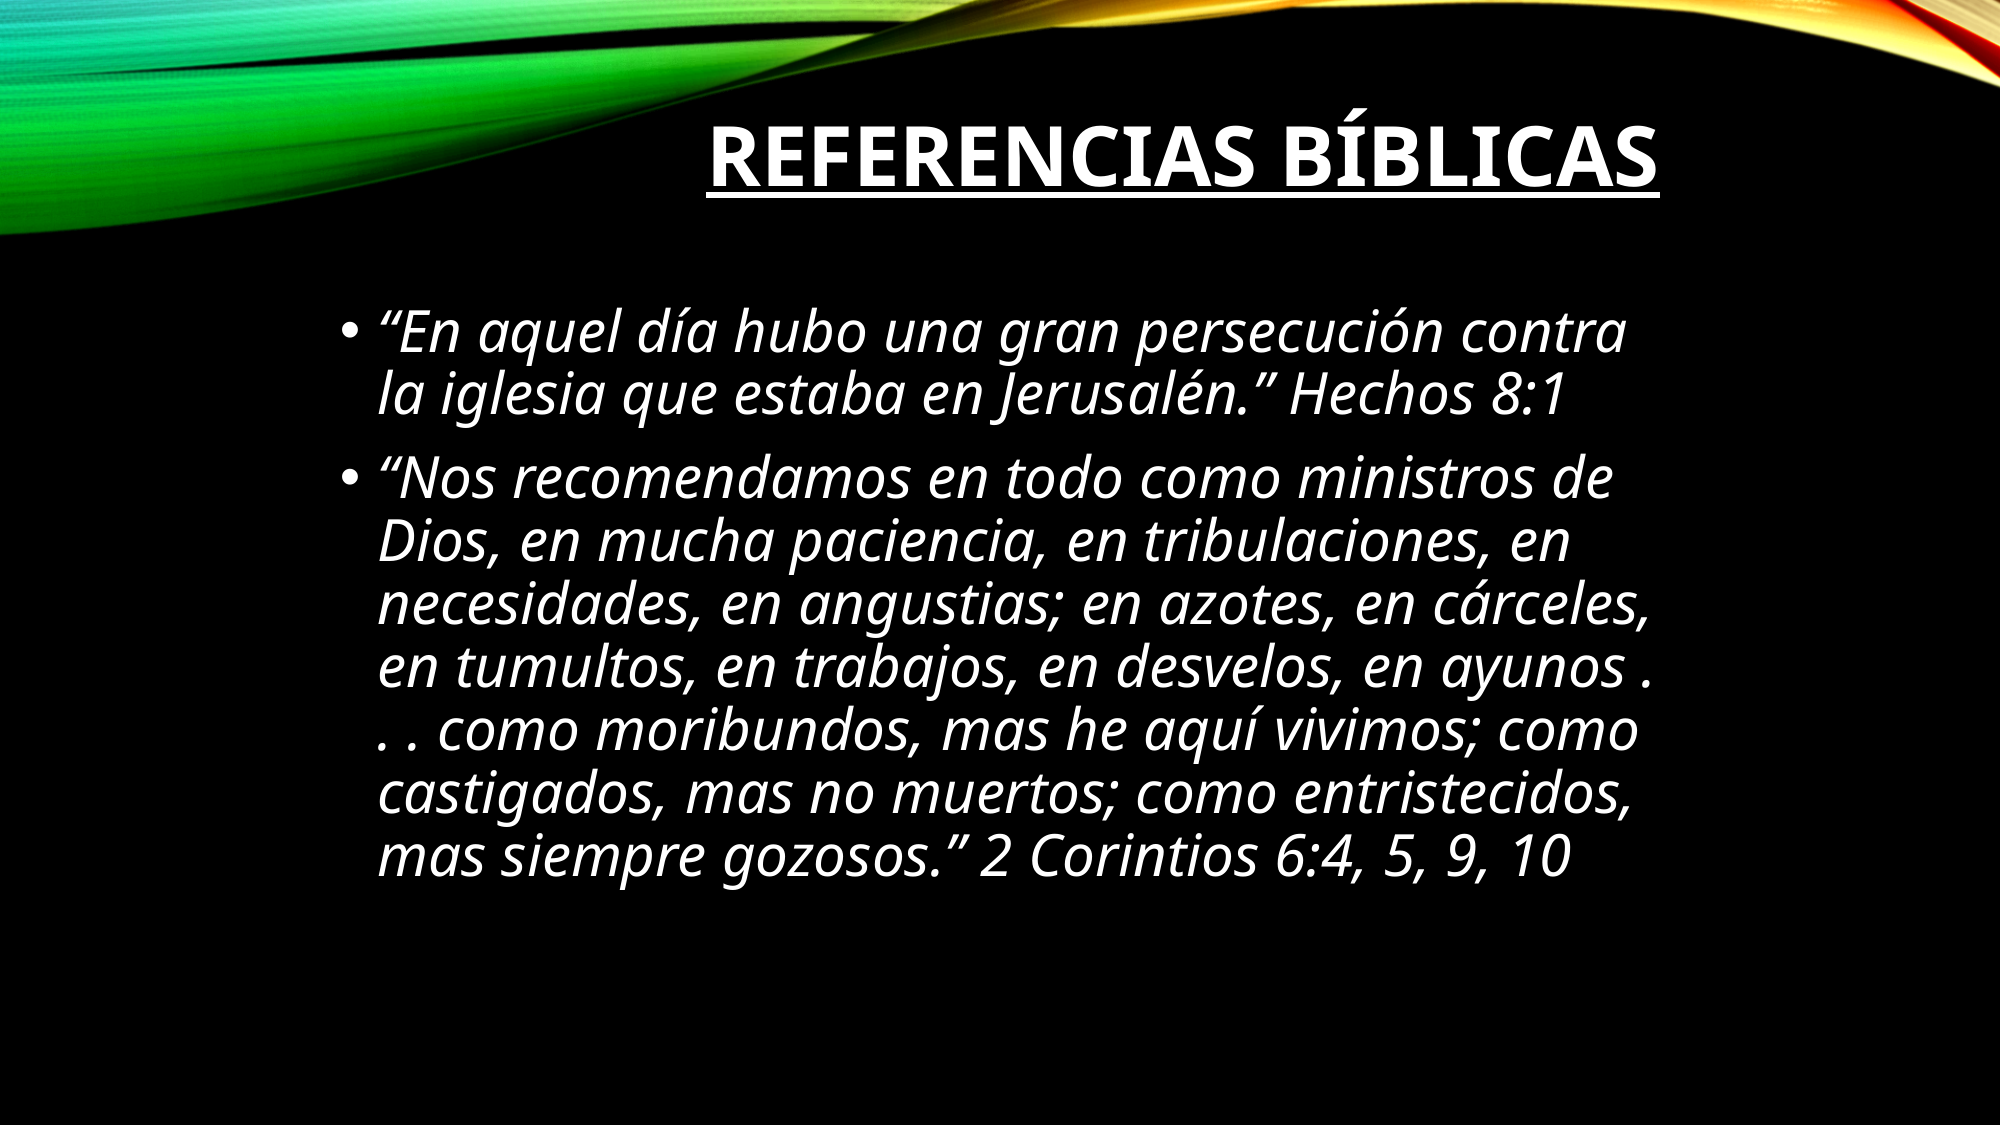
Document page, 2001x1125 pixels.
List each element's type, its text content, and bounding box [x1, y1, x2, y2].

list “En aquel día hubo una gran persecución contra la iglesia que estaba en Jerusalén.” Hechos 8:1 “Nos recomendamos en todo como ministros de Dios, en mucha paciencia, en tribulaciones, en necesidades, en angustias; en azotes, en cárceles, en tumultos, en trabajos, en desvelos, en ayunos . . . como moribundos, mas he aquí vivimos; como castigados, mas no muertos; como entristecidos, mas siempre gozosos.” 2 Corintios 6:4, 5, 9, 10 [324, 294, 1675, 1005]
picture [0, 0, 2000, 237]
title Referencias Bíblicas [324, 85, 1675, 233]
